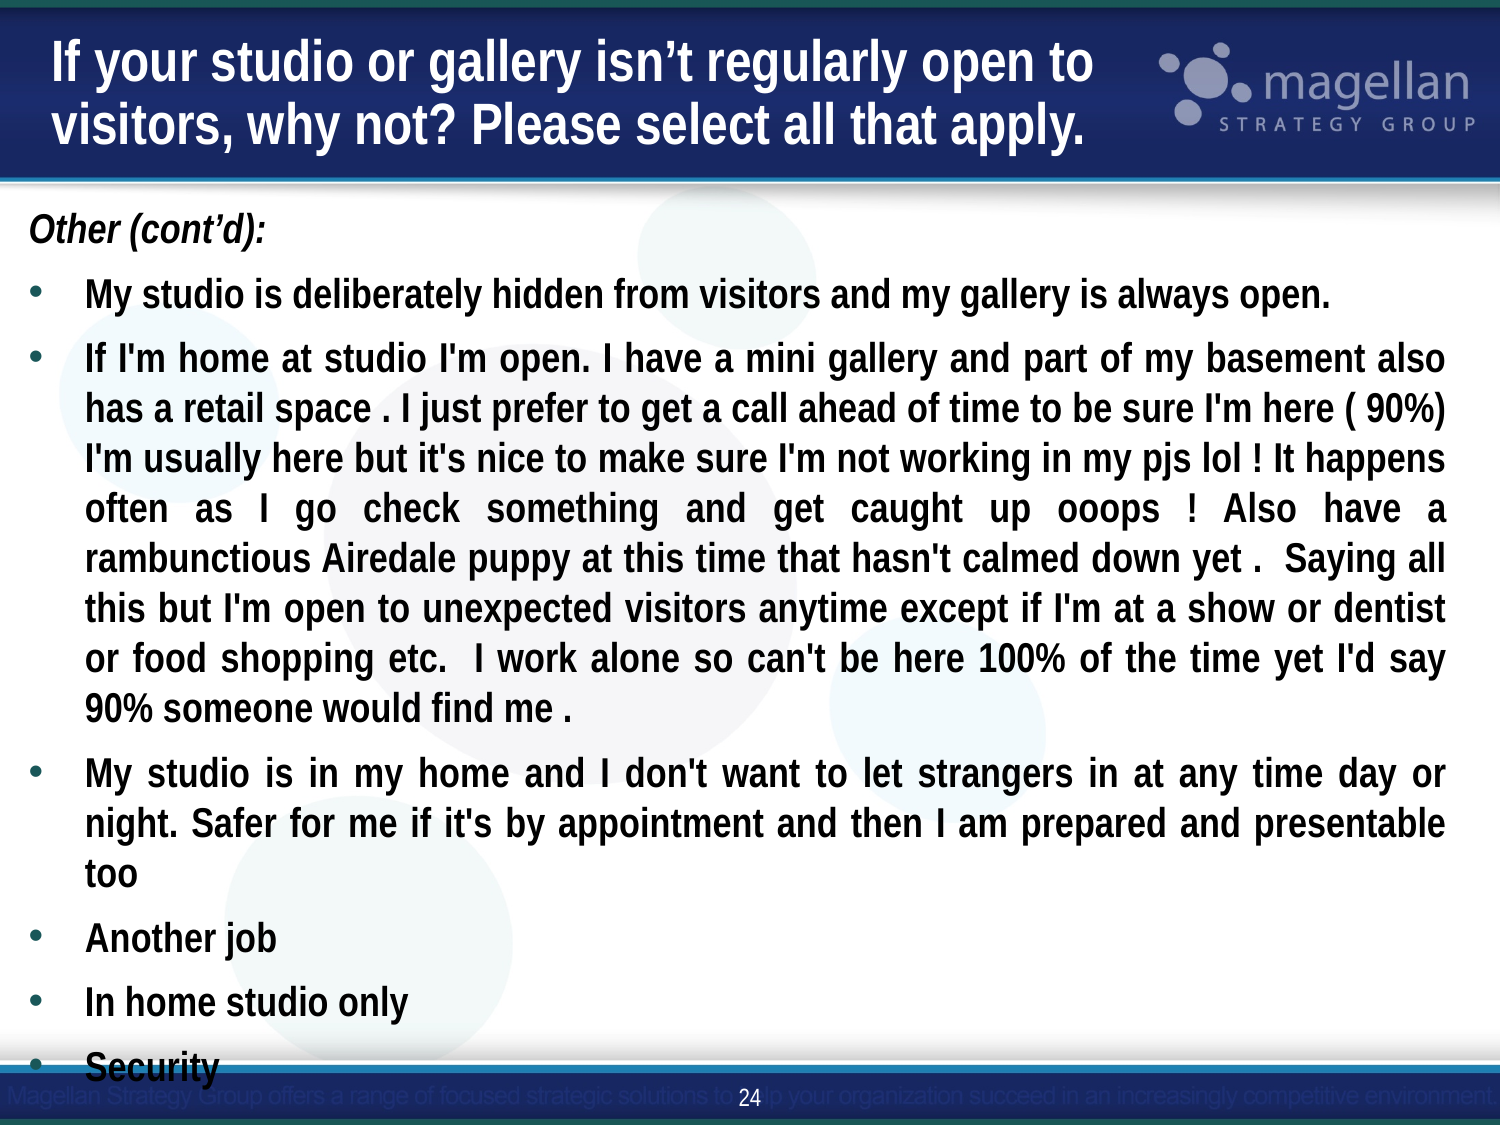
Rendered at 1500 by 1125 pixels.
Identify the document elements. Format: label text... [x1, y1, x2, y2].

picture [0, 0, 1500, 1125]
title If your studio or gallery isn’t regularly open to visitors, why not? Please select all that apply. [43, 20, 1155, 158]
list Other (cont’d): My studio is deliberately hidden from visitors and my gallery is always open. If I'm home at studio I'm open. I have a mini gallery and part of my basement also has a retail space . I just prefer to get a call ahead of time to be sure I'm here ( 90%) I'm usually here but it's nice to make sure I'm not working in my pjs lol ! It happens often as I go check something and get caught up ooops ! Also have a rambunctious Airedale puppy at this time that hasn't calmed down yet . Saying all this but I'm open to unexpected visitors anytime except if I'm at a show or dentist or food shopping etc. I work alone so can't be here 100% of the time yet I'd say 90% someone would find me . My studio is in my home and I don't want to let strangers in at any time day or night. Safer for me if it's by appointment and then I am prepared and presentable too Another job In home studio only Security [21, 194, 1455, 1056]
slide_number 24 [708, 1073, 792, 1121]
